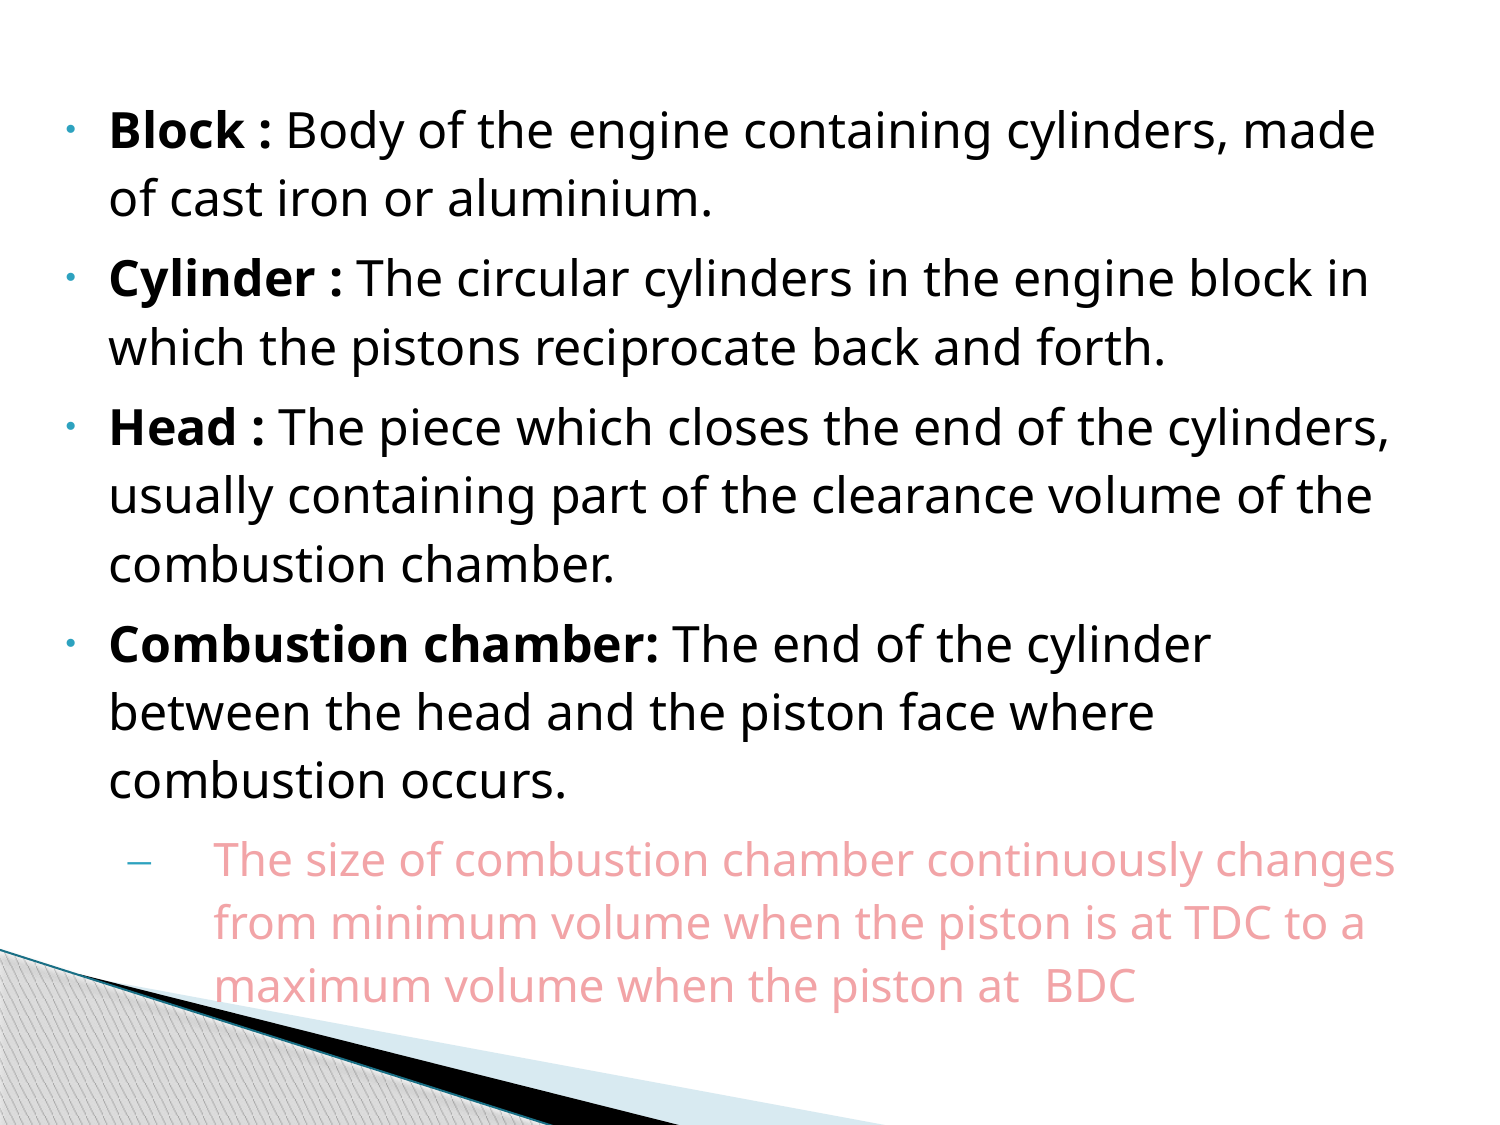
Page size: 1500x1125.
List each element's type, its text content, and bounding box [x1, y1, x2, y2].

list Block : Body of the engine containing cylinders, made of cast iron or aluminium. Cylinder : The circular cylinders in the engine block in which the pistons reciprocate back and forth. Head : The piece which closes the end of the cylinders, usually containing part of the clearance volume of the combustion chamber. Combustion chamber: The end of the cylinder between the head and the piston face where combustion occurs. The size of combustion chamber continuously changes from minimum volume when the piston is at TDC to a maximum volume when the piston at BDC [50, 87, 1430, 1029]
